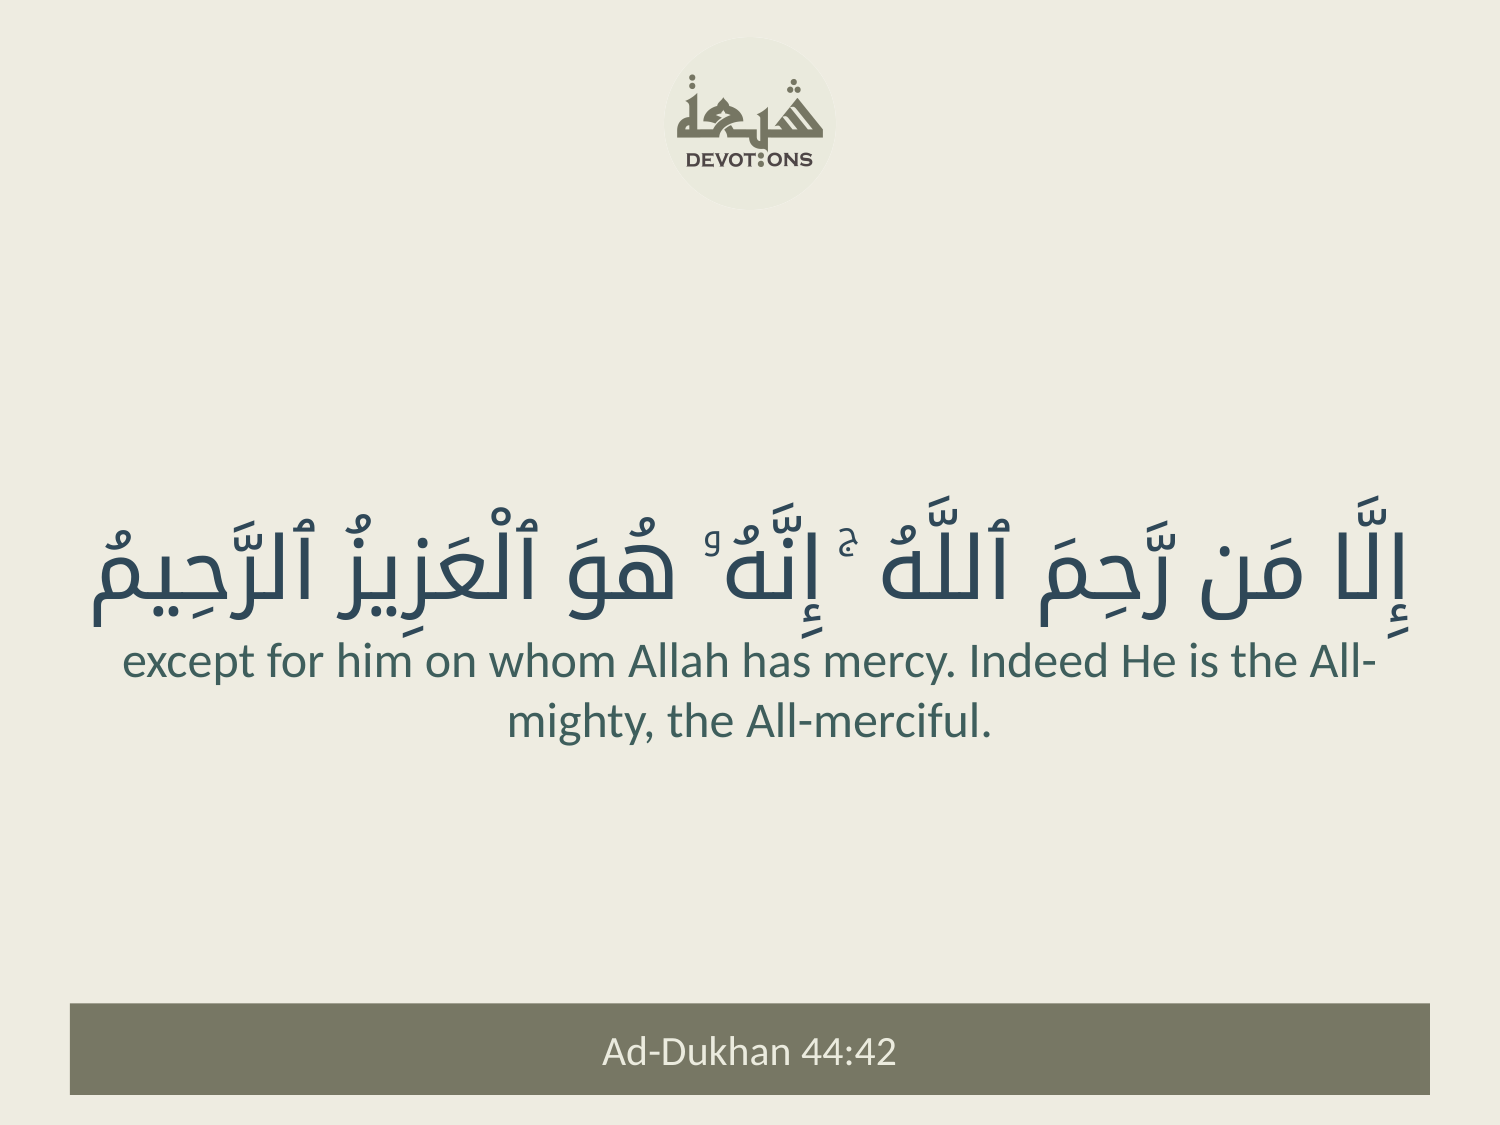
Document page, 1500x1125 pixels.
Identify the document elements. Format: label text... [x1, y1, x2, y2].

picture [656, 29, 844, 203]
list إِلَّا مَن رَّحِمَ ٱللَّهُ ۚ إِنَّهُۥ هُوَ ٱلْعَزِيزُ ٱلرَّحِيمُ except for him on whom Allah has mercy. Indeed He is the All-mighty, the All-merciful. [69, 203, 1430, 1003]
list Ad-Dukhan 44:42 [69, 1003, 1430, 1095]
